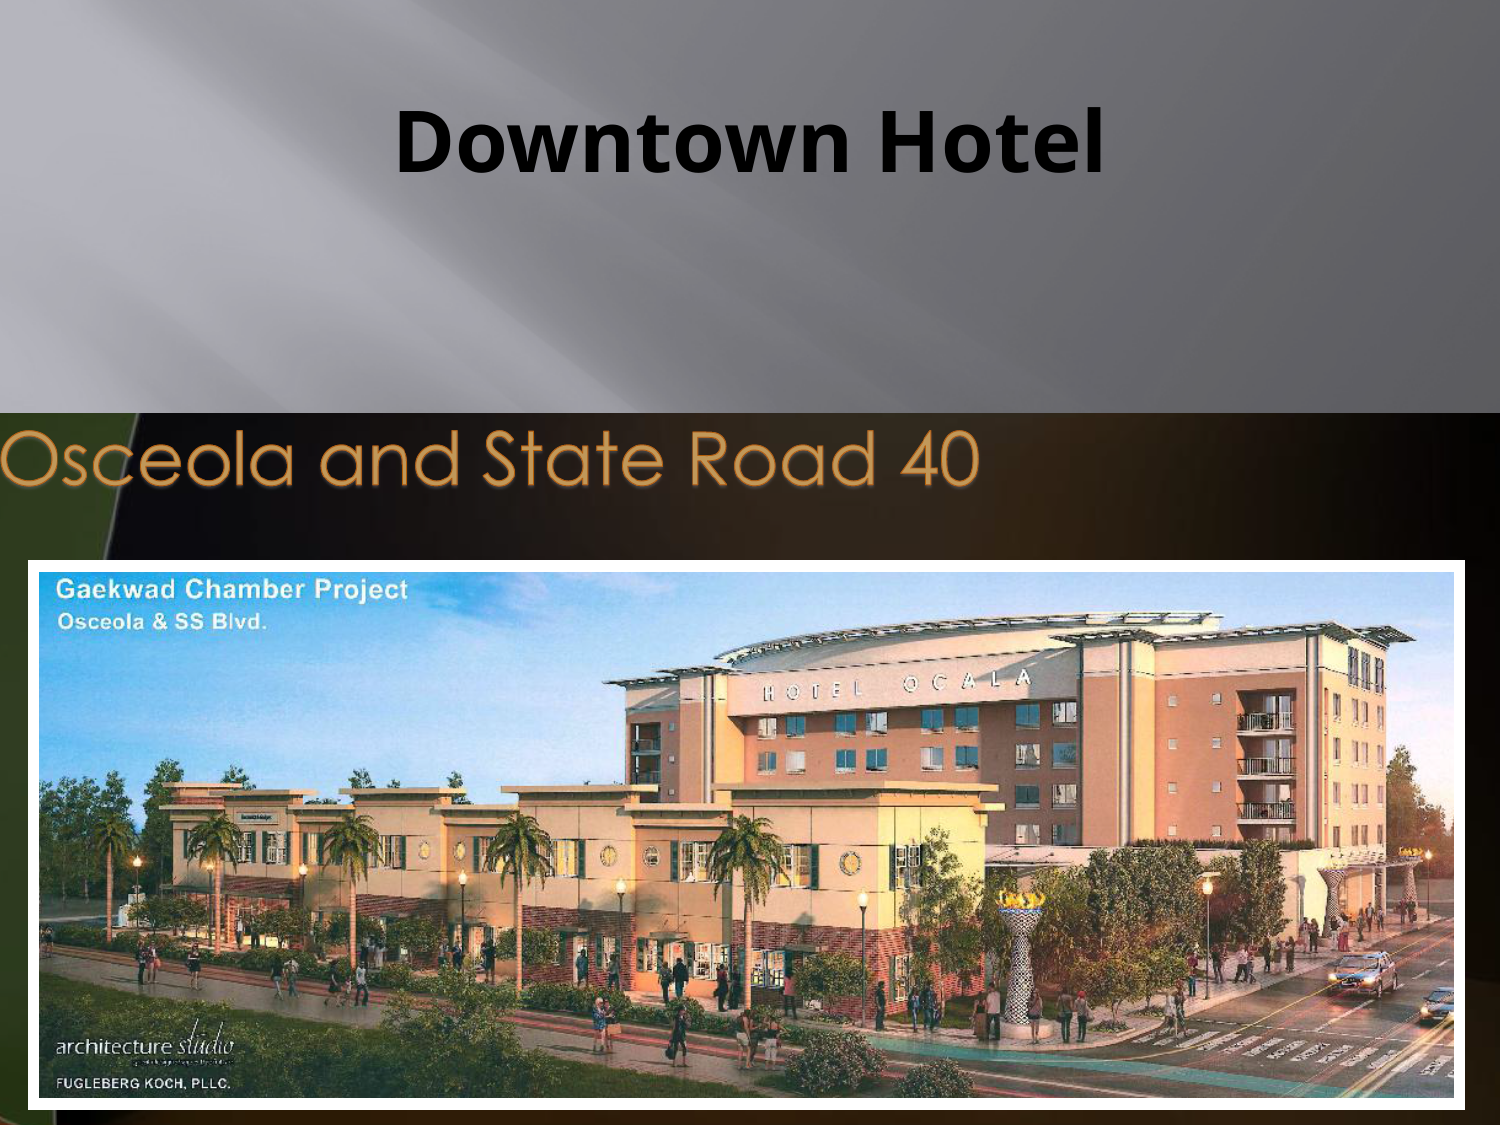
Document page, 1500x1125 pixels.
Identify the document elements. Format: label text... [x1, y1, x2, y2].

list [0, 413, 1500, 1125]
title Downtown Hotel [75, 45, 1425, 233]
